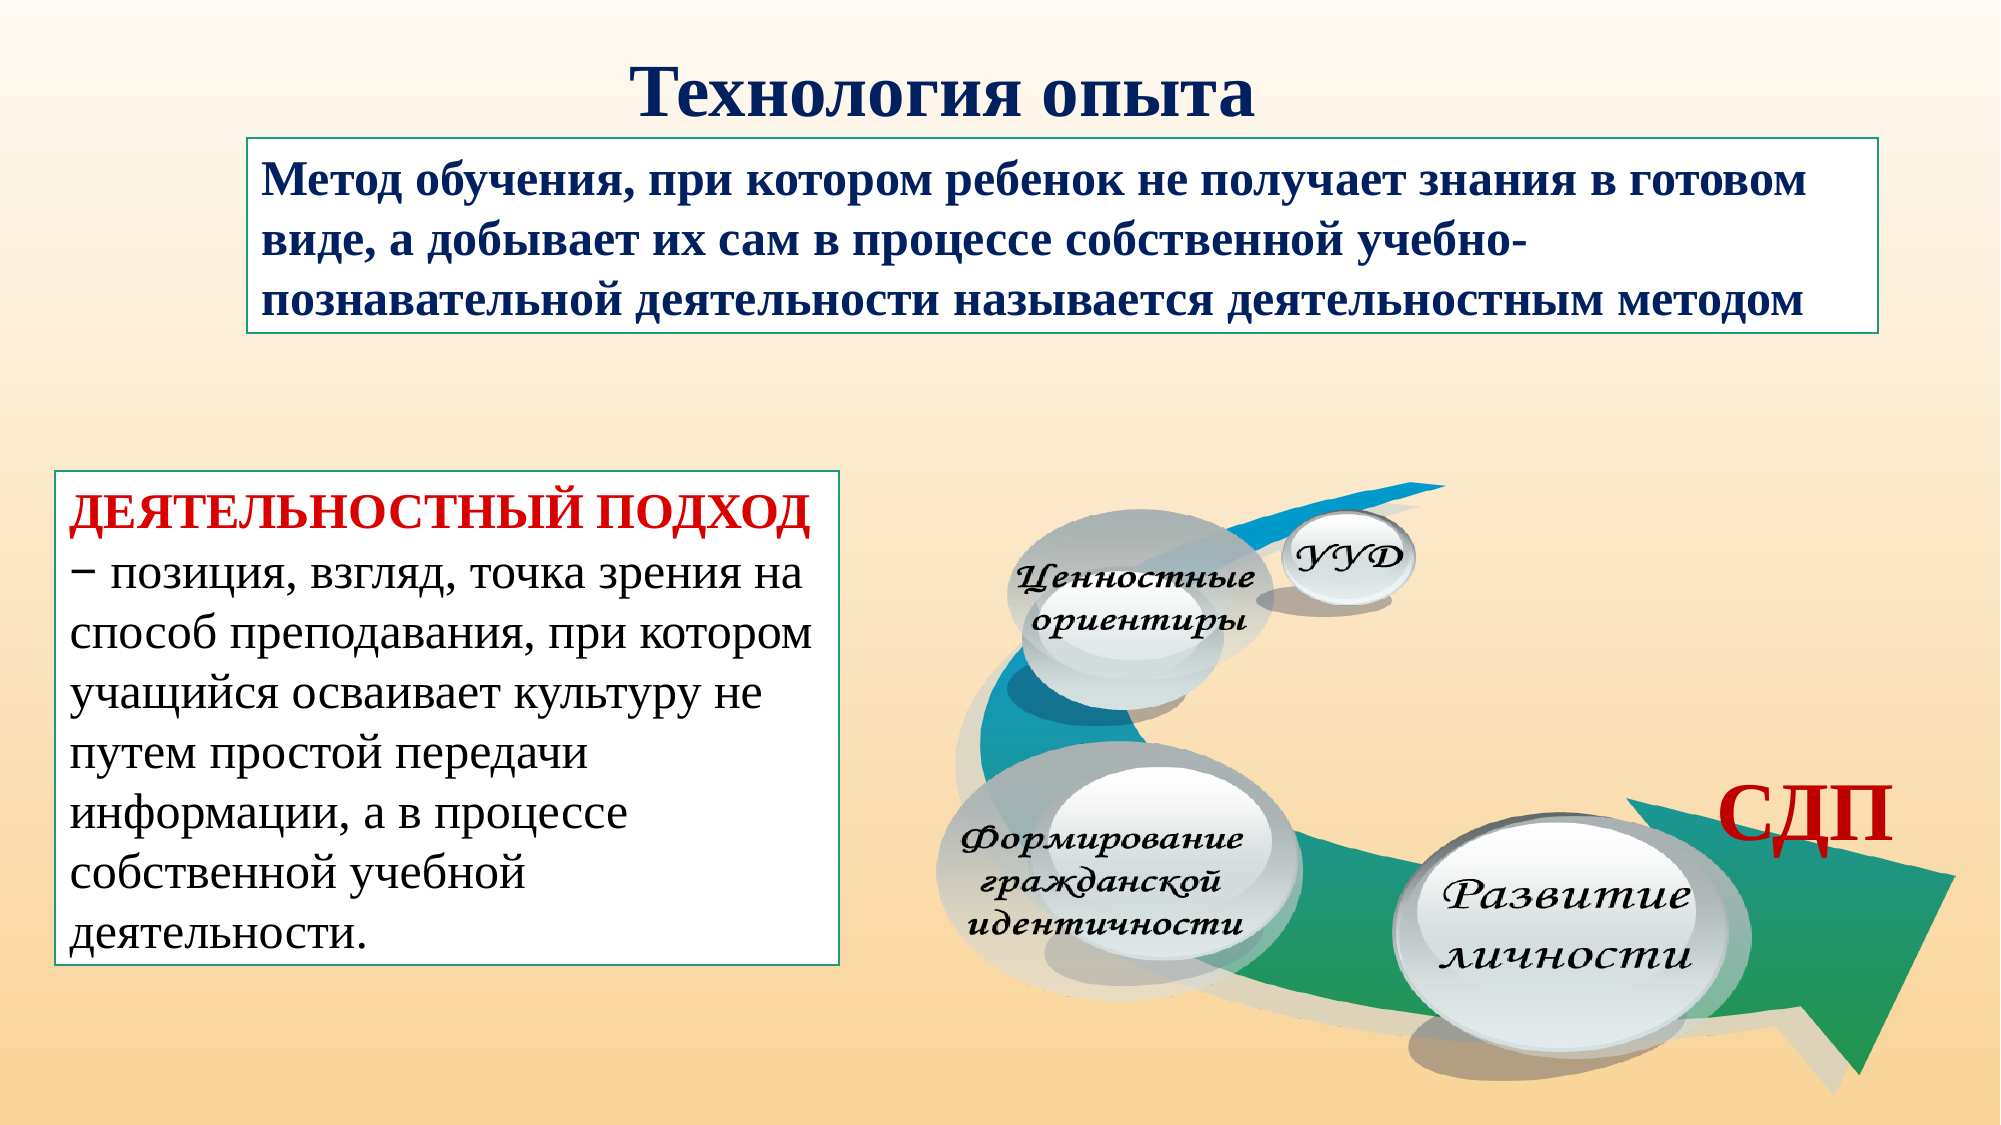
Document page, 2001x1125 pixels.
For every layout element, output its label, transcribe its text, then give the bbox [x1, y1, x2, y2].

text_box Метод обучения, при котором ребенок не получает знания в готовом виде, а добывает их сам в процессе собственной учебно-познавательной деятельности называется деятельностным методом [246, 137, 1879, 334]
picture [926, 482, 1956, 1095]
text_box Технология опыта [614, 33, 1272, 137]
text_box СДП [1956, 749, 1962, 864]
text_box ДЕЯТЕЛЬНОСТНЫЙ ПОДХОД − позиция, взгляд, точка зрения на способ преподавания, при котором учащийся осваивает культуру не путем простой передачи информации, а в процессе собственной учебной деятельности. [54, 470, 840, 966]
